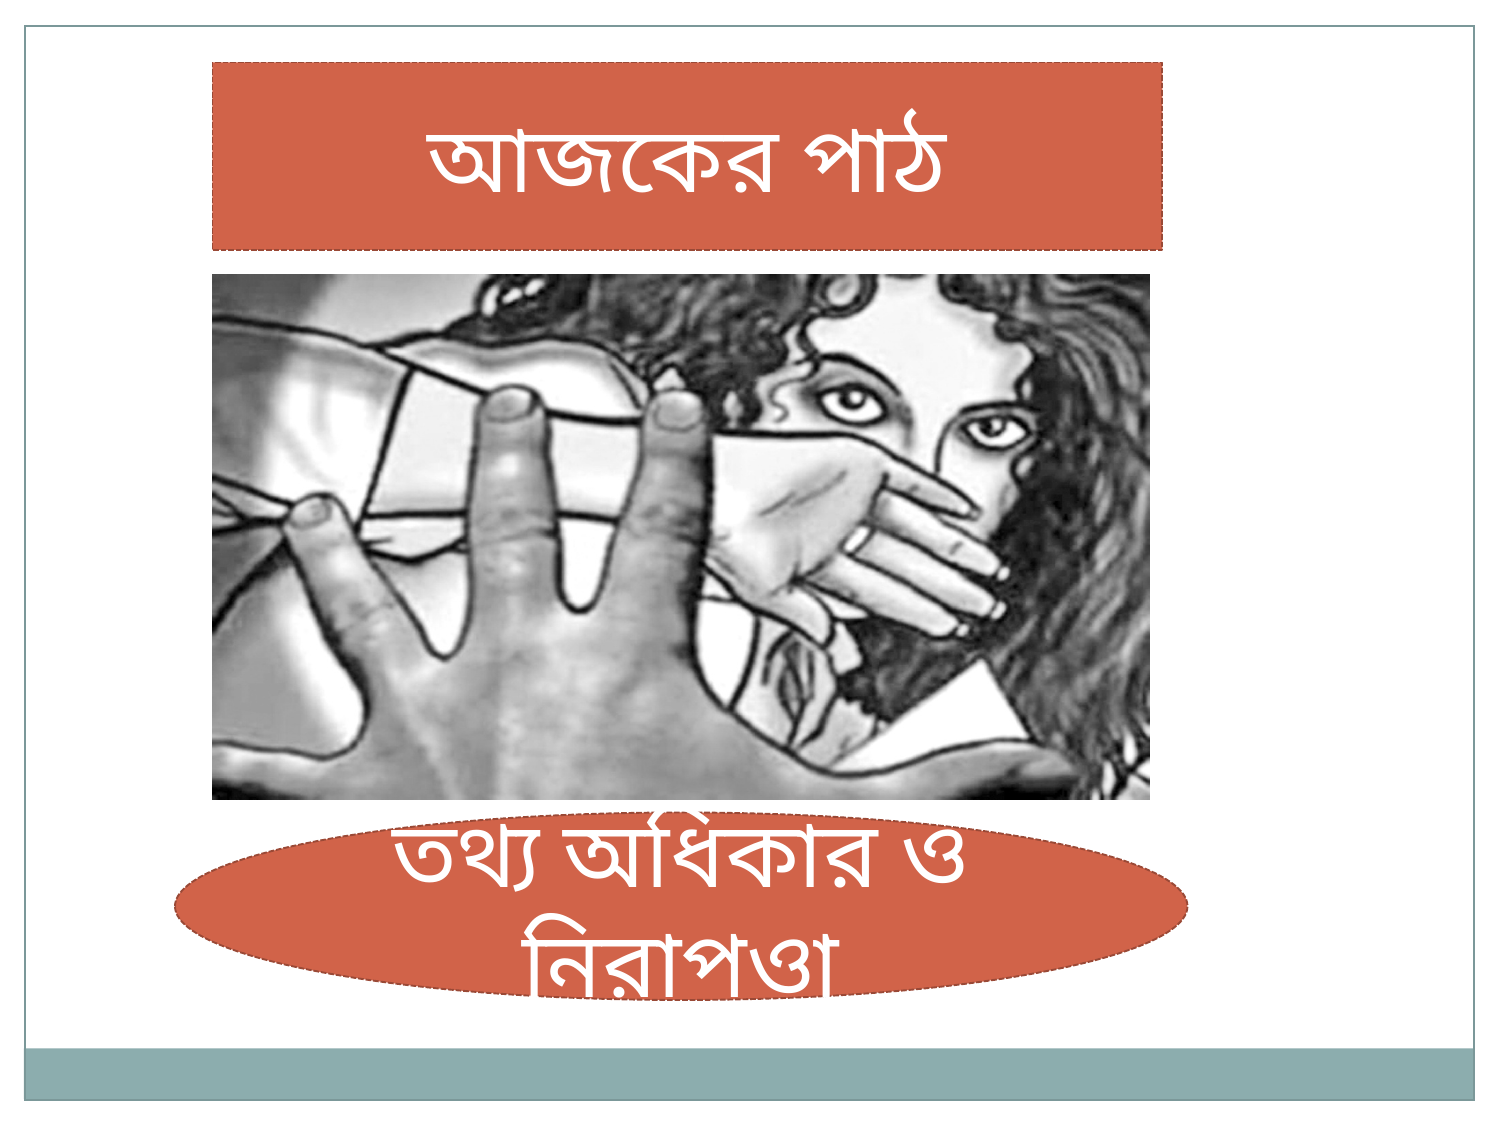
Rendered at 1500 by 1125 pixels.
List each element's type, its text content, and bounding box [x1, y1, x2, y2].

picture [212, 274, 1151, 801]
text_box আজকের পাঠ [212, 62, 1163, 251]
text_box তথ্য অধিকার ও নিরাপওা [174, 812, 1189, 1001]
